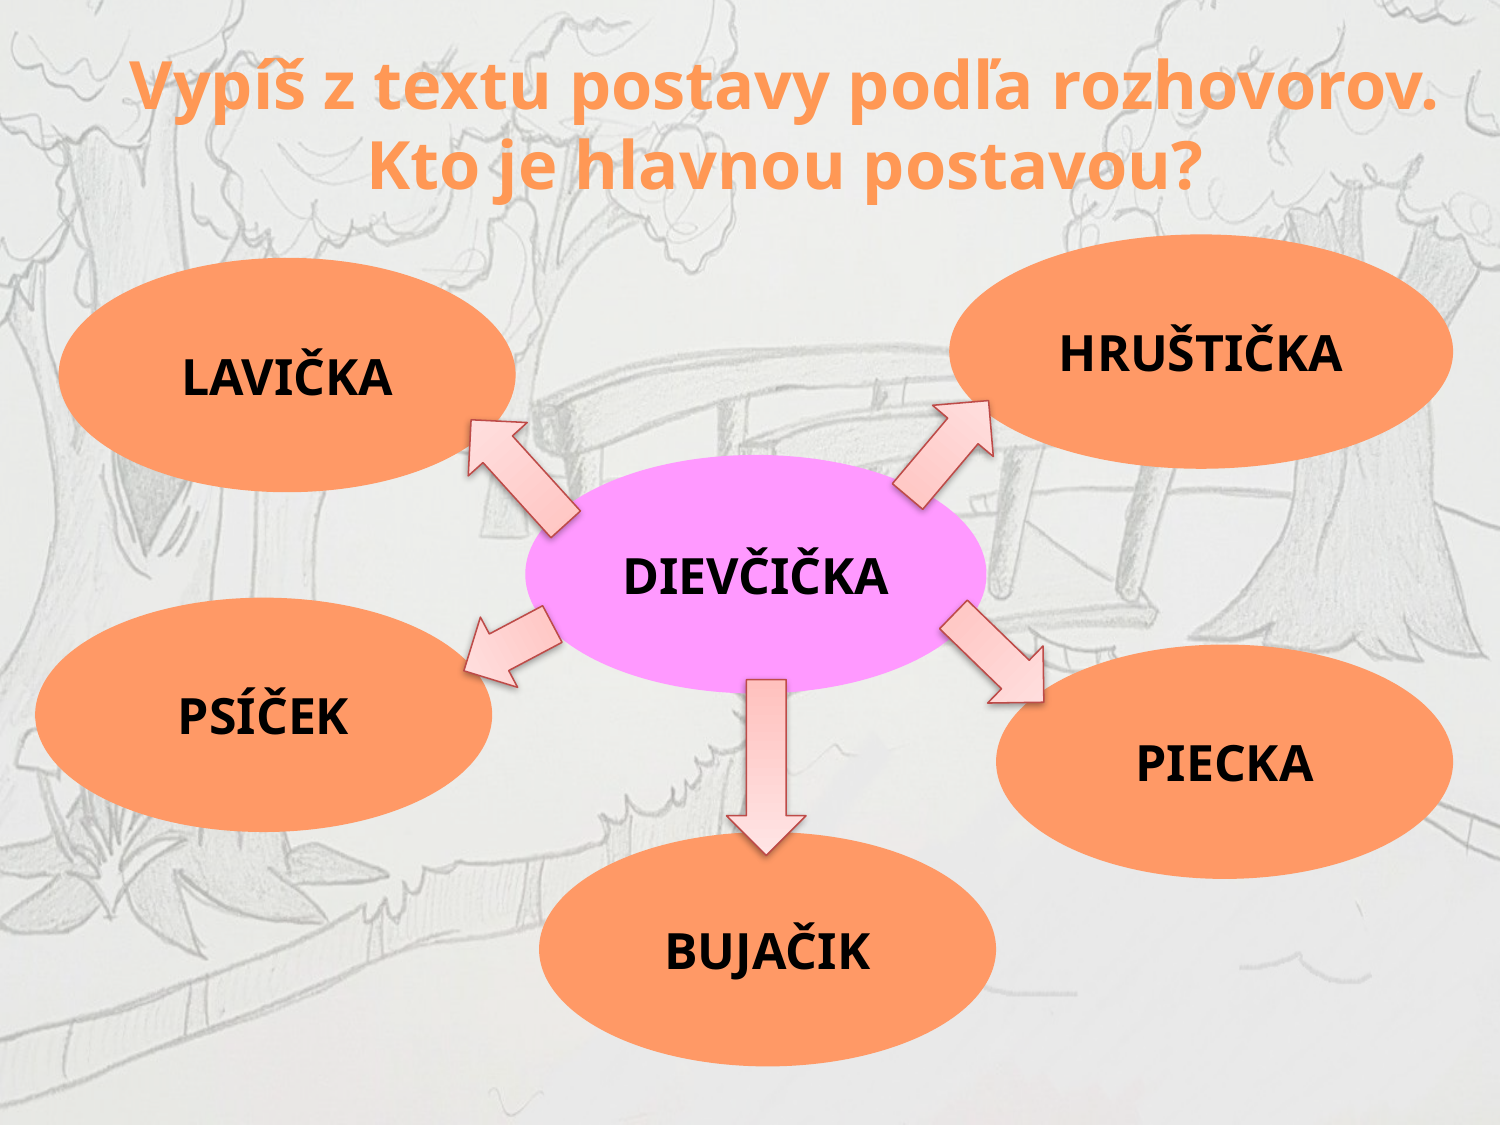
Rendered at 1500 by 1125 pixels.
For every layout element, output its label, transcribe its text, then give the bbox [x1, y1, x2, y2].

title Vypíš z textu postavy podľa rozhovorov. Kto je hlavnou postavou? [70, 35, 1500, 211]
text_box [939, 599, 1045, 704]
text_box [463, 605, 563, 689]
text_box [891, 399, 995, 510]
text_box HRUŠTIČKA [947, 232, 1456, 471]
text_box DIEVČIČKA [525, 454, 987, 694]
text_box BUJAČIK [536, 831, 999, 1069]
text_box PSÍČEK [33, 595, 495, 835]
text_box [725, 678, 807, 857]
text_box [467, 418, 582, 539]
text_box LAVIČKA [56, 255, 518, 495]
text_box PIECKA [993, 642, 1456, 882]
